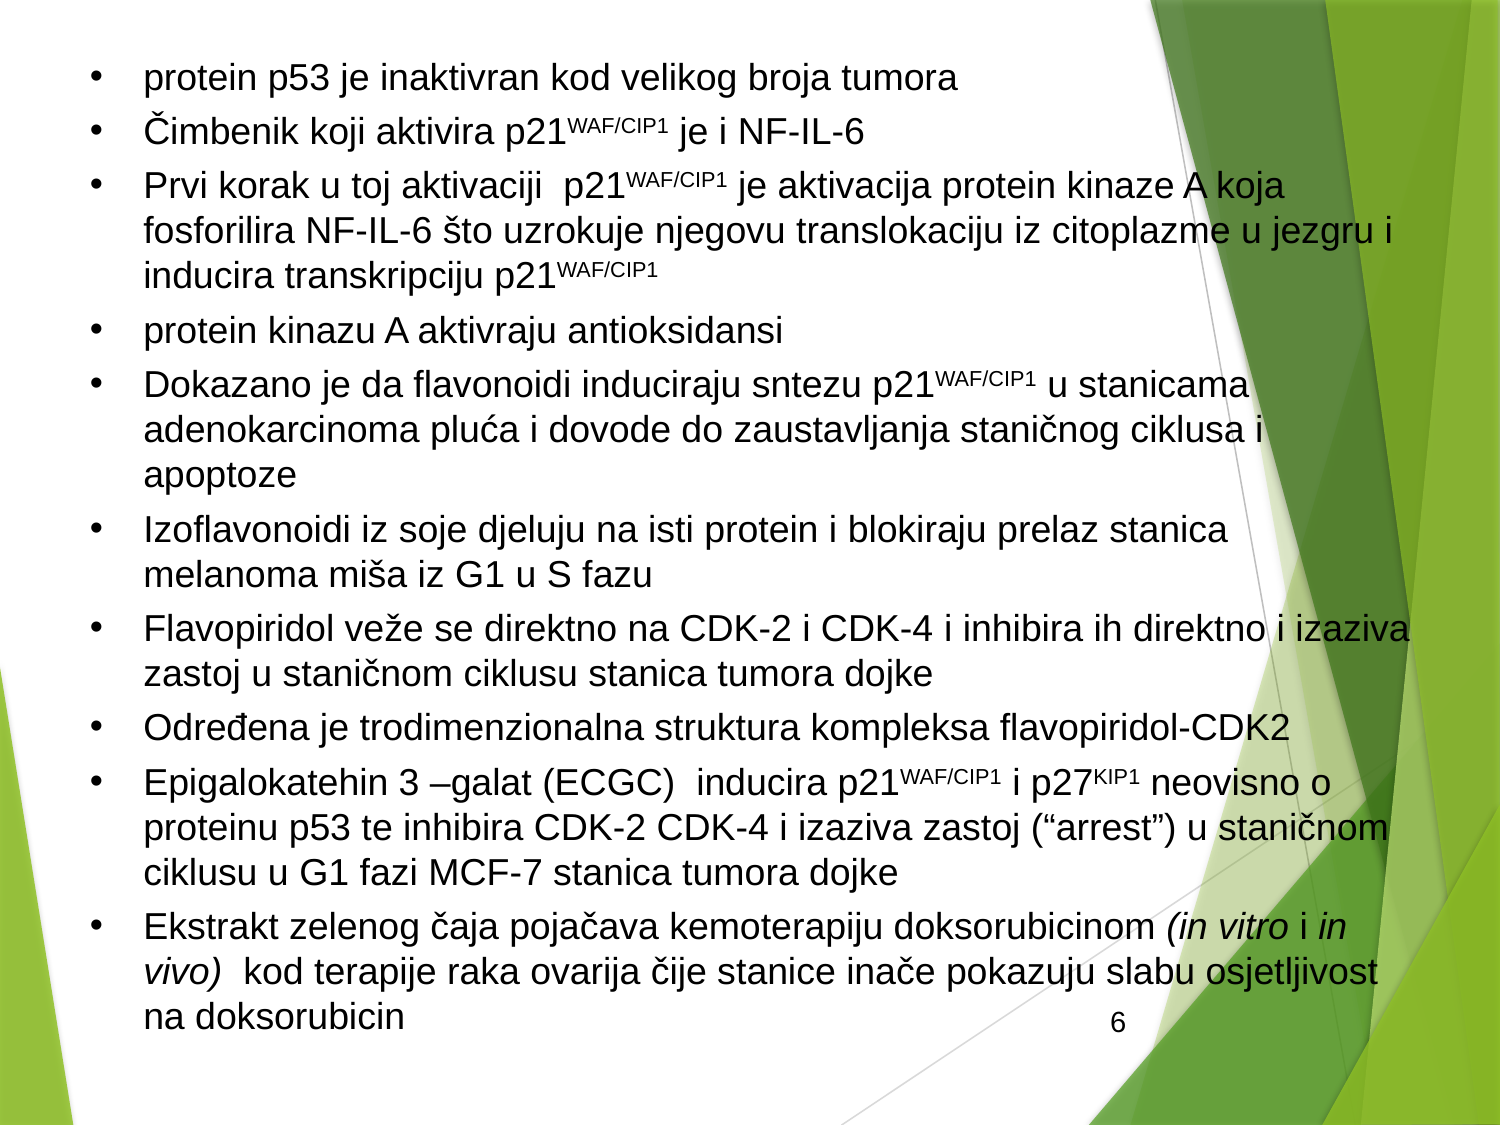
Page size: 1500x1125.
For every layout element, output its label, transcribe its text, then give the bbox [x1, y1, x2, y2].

text_box protein p53 je inaktivran kod velikog broja tumora Čimbenik koji aktivira p21WAF/CIP1 je i NF-IL-6 Prvi korak u toj aktivaciji p21WAF/CIP1 je aktivacija protein kinaze A koja fosforilira NF-IL-6 što uzrokuje njegovu translokaciju iz citoplazme u jezgru i inducira transkripciju p21WAF/CIP1 protein kinazu A aktivraju antioksidansi Dokazano je da flavonoidi induciraju sntezu p21WAF/CIP1 u stanicama adenokarcinoma pluća i dovode do zaustavljanja staničnog ciklusa i apoptoze Izoflavonoidi iz soje djeluju na isti protein i blokiraju prelaz stanica melanoma miša iz G1 u S fazu Flavopiridol veže se direktno na CDK-2 i CDK-4 i inhibira ih direktno i izaziva zastoj u staničnom ciklusu stanica tumora dojke Određena je trodimenzionalna struktura kompleksa flavopiridol-CDK2 Epigalokatehin 3 –galat (ECGC) inducira p21WAF/CIP1 i p27KIP1 neovisno o proteinu p53 te inhibira CDK-2 CDK-4 i izaziva zastoj (“arrest”) u staničnom ciklusu u G1 fazi MCF-7 stanica tumora dojke Ekstrakt zelenog čaja pojačava kemoterapiju doksorubicinom (in vitro i in vivo) kod terapije raka ovarija čije stanice inače pokazuju slabu osjetljivost na doksorubicin [74, 45, 1425, 1125]
slide_number 6 [1057, 991, 1142, 1051]
